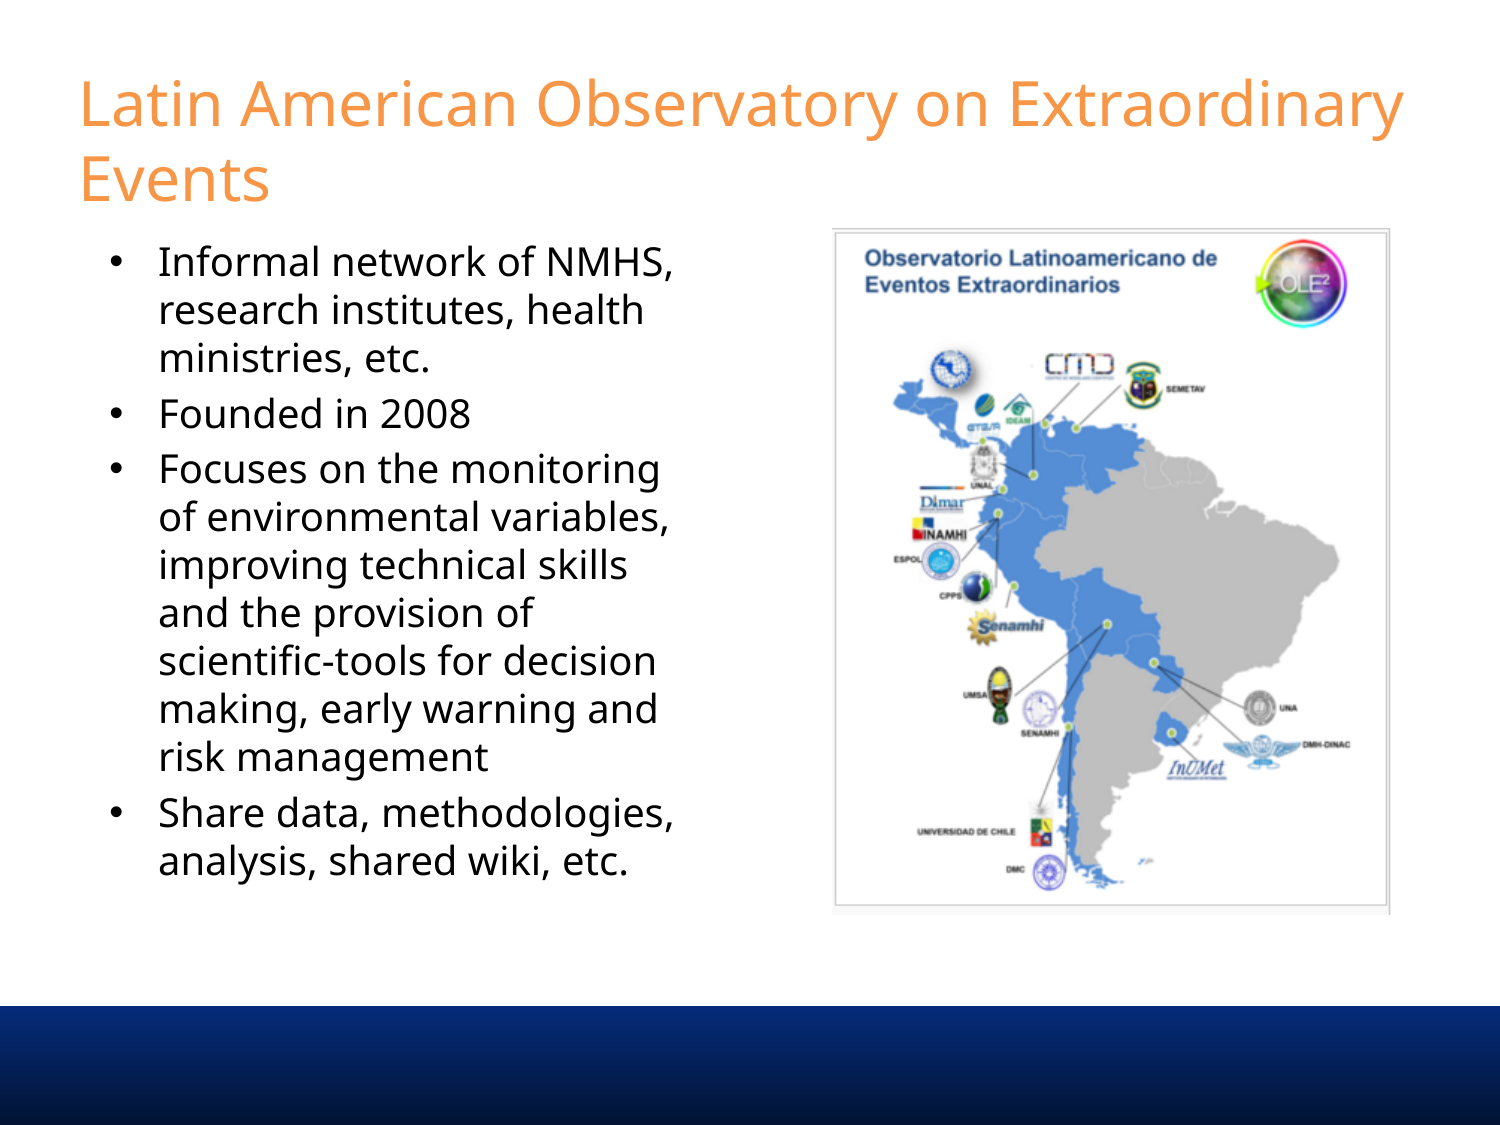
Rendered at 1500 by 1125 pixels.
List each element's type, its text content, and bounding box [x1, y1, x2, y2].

picture [832, 228, 1392, 916]
text_box [0, 1006, 1500, 1125]
subtitle Informal network of NMHS, research institutes, health ministries, etc. Founded in 2008 Focuses on the monitoring of environmental variables, improving technical skills and the provision of scientific-tools for decision making, early warning and risk management Share data, methodologies, analysis, shared wiki, etc. [94, 228, 712, 892]
title Latin American Observatory on Extraordinary Events [63, 54, 1470, 225]
